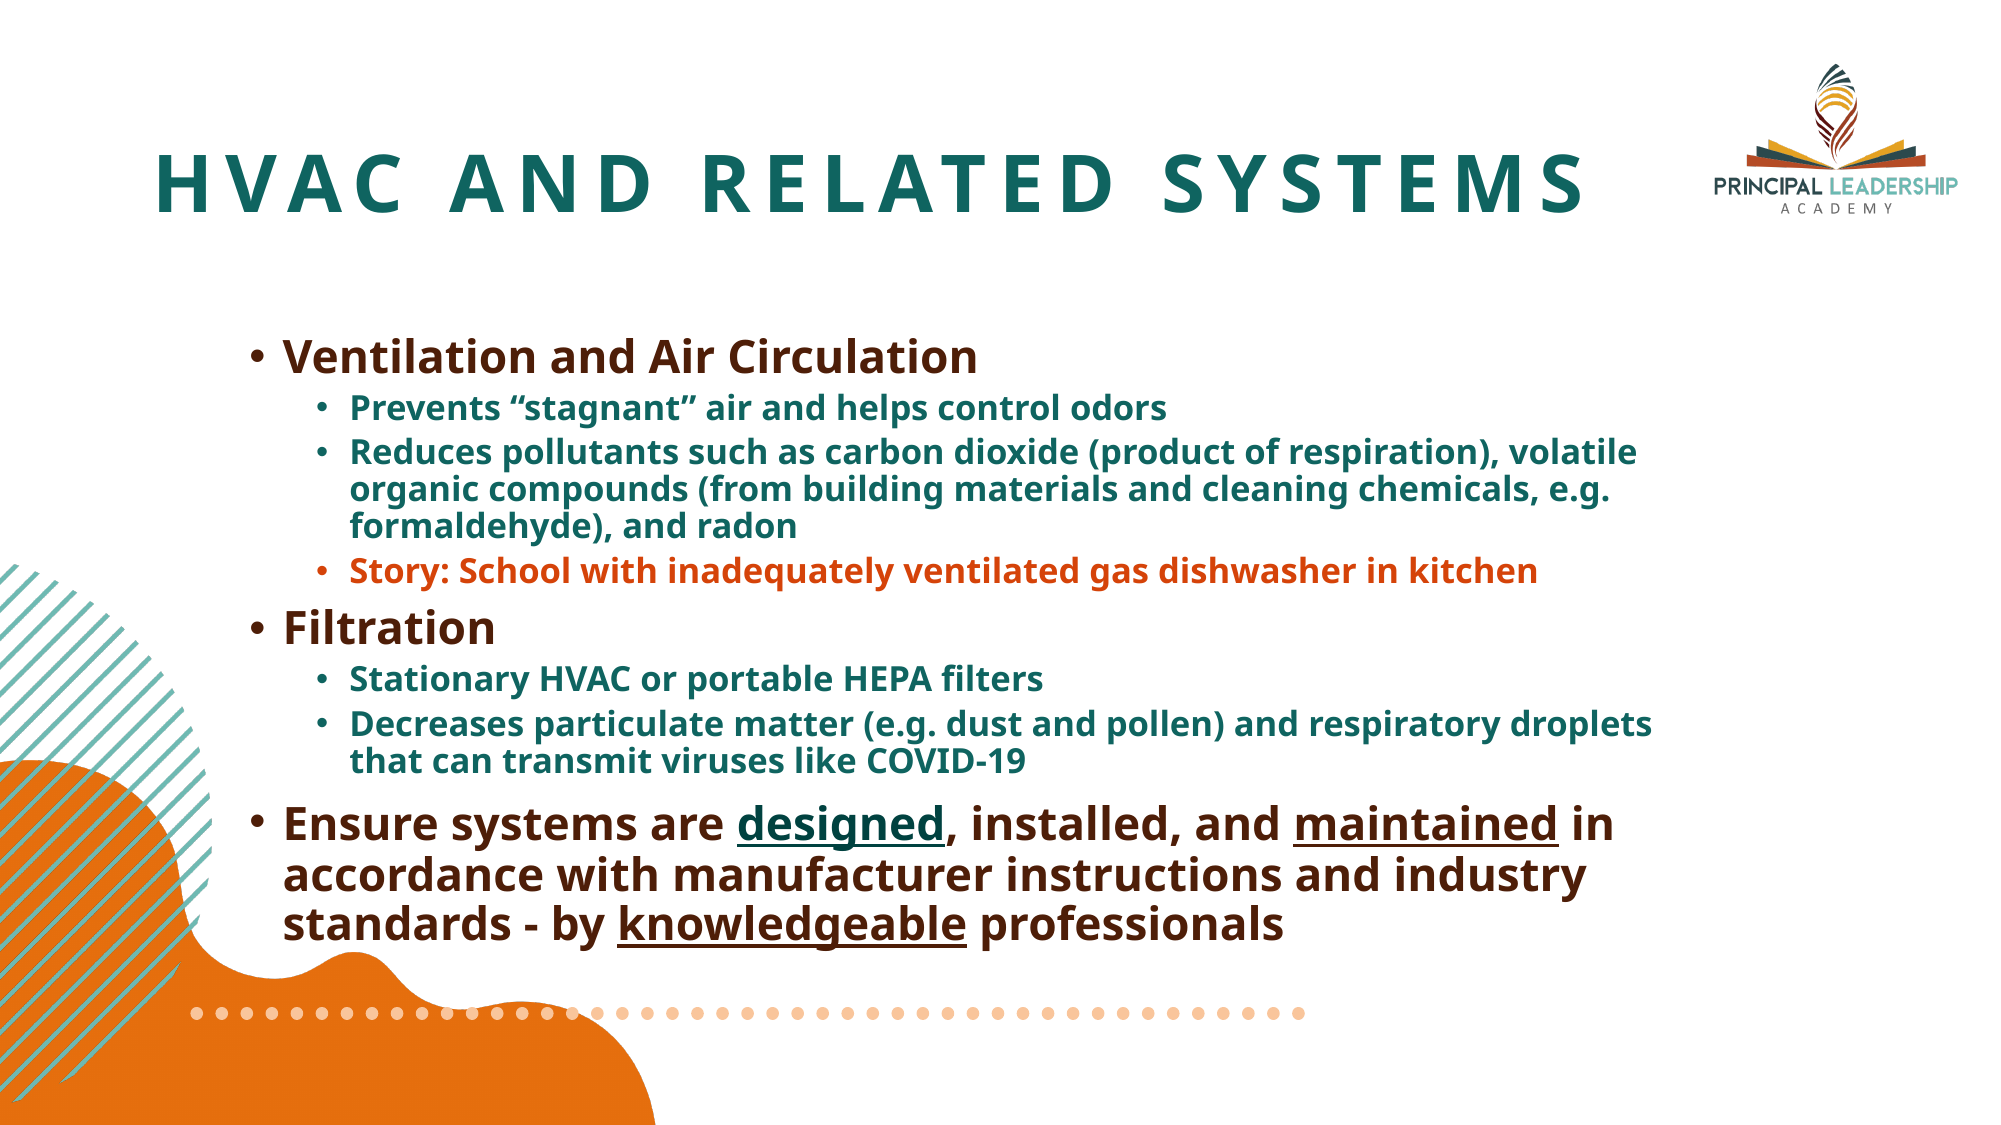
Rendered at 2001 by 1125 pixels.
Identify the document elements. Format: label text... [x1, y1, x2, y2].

title Hvac and related systems [137, 96, 1628, 278]
picture [0, 544, 661, 1125]
list Ventilation and Air Circulation Prevents “stagnant” air and helps control odors Reduces pollutants such as carbon dioxide (product of respiration), volatile organic compounds (from building materials and cleaning chemicals, e.g. formaldehyde), and radon Story: School with inadequately ventilated gas dishwasher in kitchen Filtration Stationary HVAC or portable HEPA filters Decreases particulate matter (e.g. dust and pollen) and respiratory droplets that can transmit viruses like COVID-19 Ensure systems are designed, installed, and maintained in accordance with manufacturer instructions and industry standards - by knowledgeable professionals [234, 326, 1682, 965]
